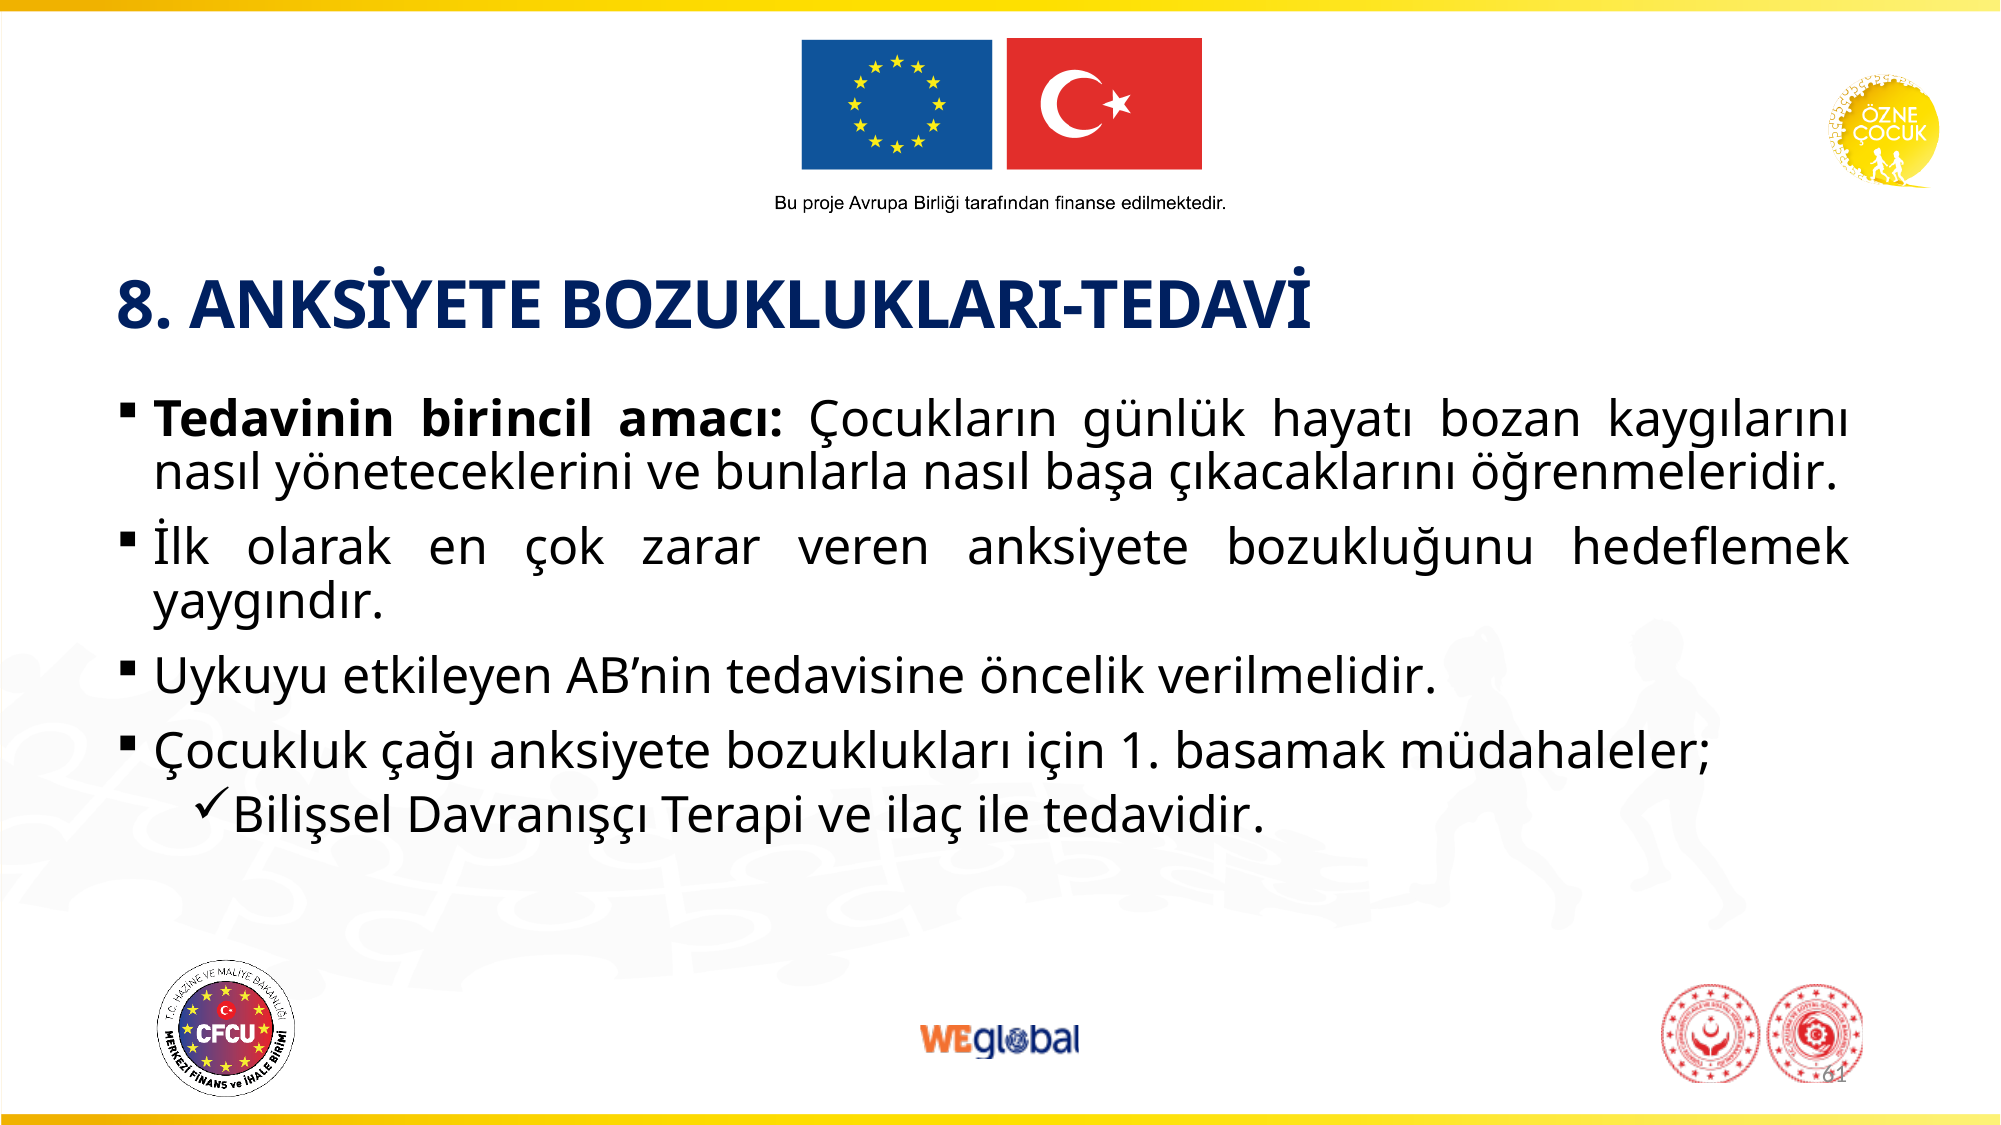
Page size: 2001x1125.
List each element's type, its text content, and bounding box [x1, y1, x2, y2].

picture [0, 0, 2001, 1125]
title 8. ANKSİYETE BOZUKLUKLARI-TEDAVİ [101, 228, 1827, 385]
slide_number 61 [1412, 1042, 1863, 1103]
list Tedavinin birincil amacı: Çocukların günlük hayatı bozan kaygılarını nasıl yöneteceklerini ve bunlarla nasıl başa çıkacaklarını öğrenmeleridir. İlk olarak en çok zarar veren anksiyete bozukluğunu hedeflemek yaygındır. Uykuyu etkileyen AB’nin tedavisine öncelik verilmelidir. Çocukluk çağı anksiyete bozuklukları için 1. basamak müdahaleler; Bilişsel Davranışçı Terapi ve ilaç ile tedavidir. [101, 385, 1866, 890]
